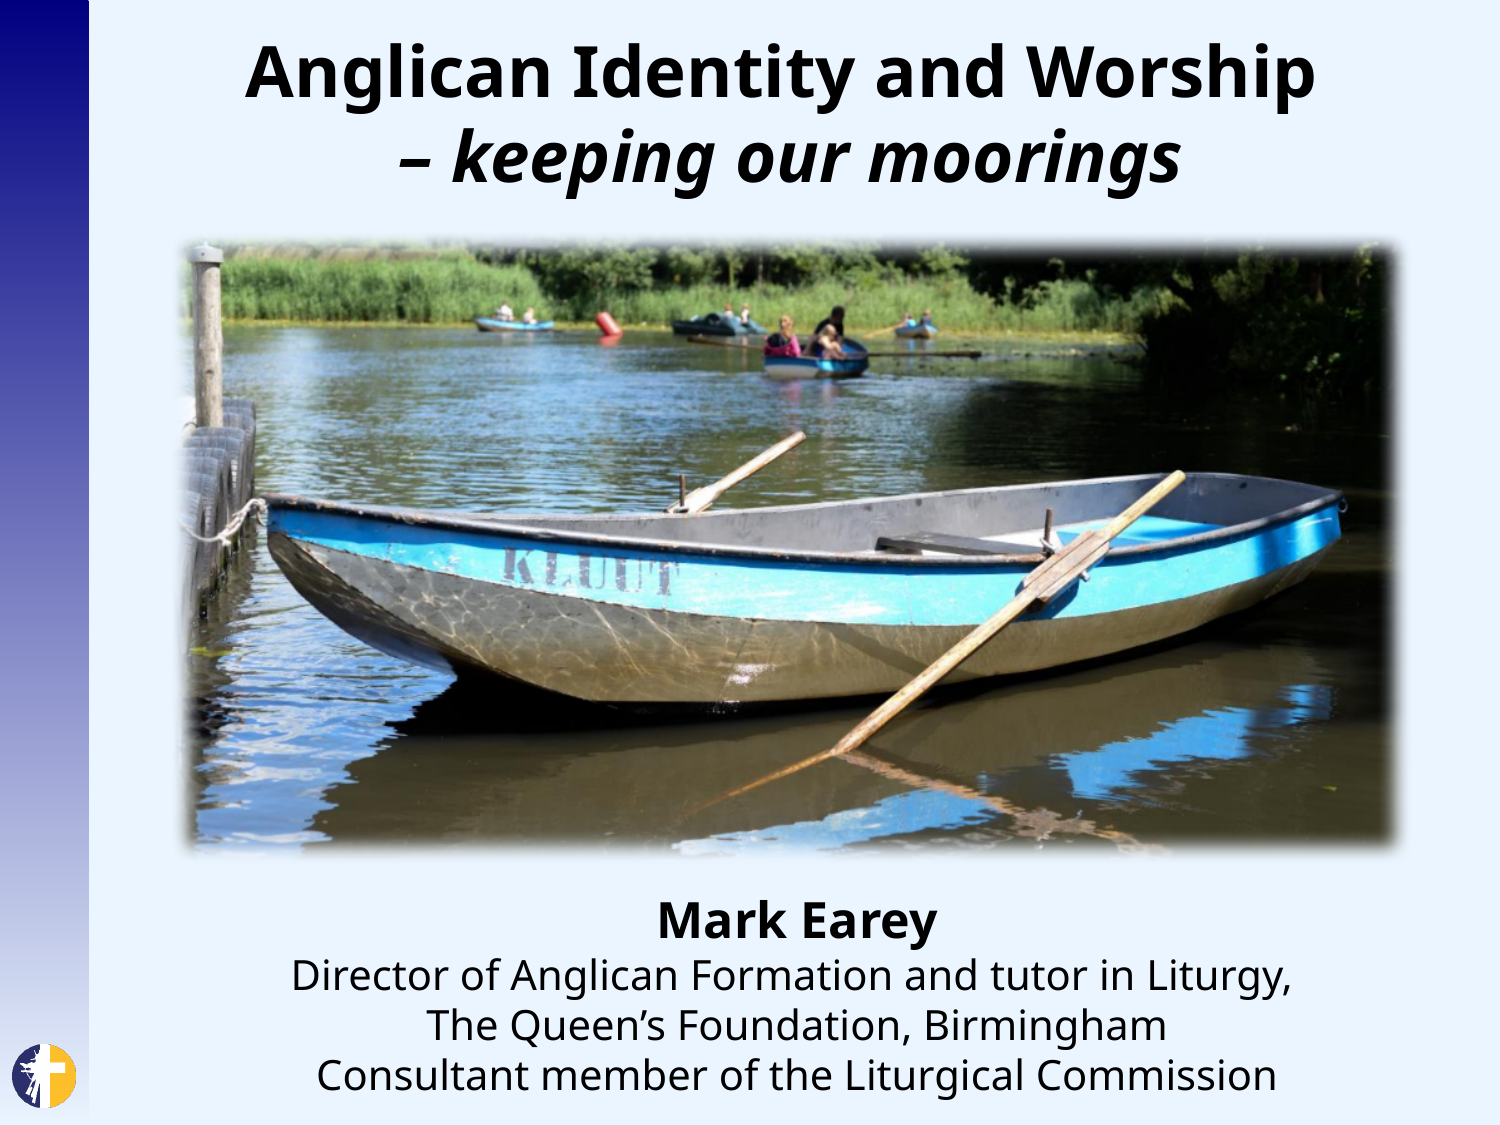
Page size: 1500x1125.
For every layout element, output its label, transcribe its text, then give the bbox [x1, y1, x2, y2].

picture [170, 231, 1412, 864]
text_box Mark Earey Director of Anglican Formation and tutor in Liturgy, The Queen’s Foundation, Birmingham Consultant member of the Liturgical Commission [147, 881, 1447, 1107]
picture [12, 1044, 76, 1108]
text_box Anglican Identity and Worship – keeping our moorings [123, 19, 1459, 204]
